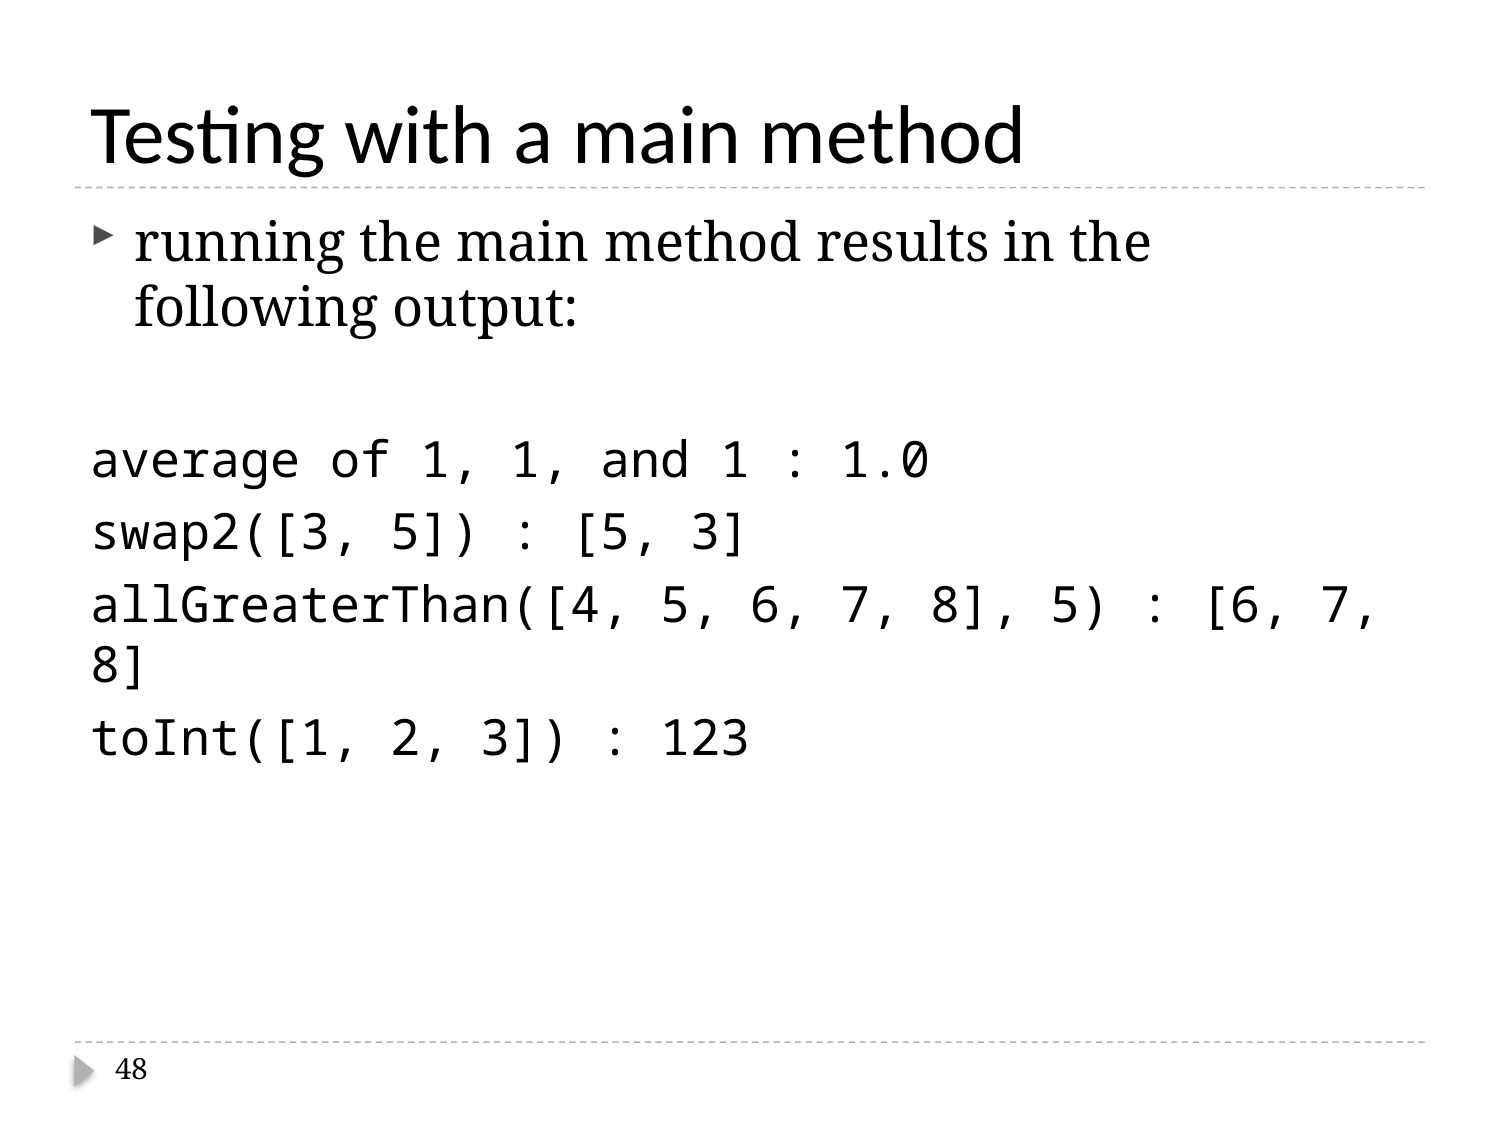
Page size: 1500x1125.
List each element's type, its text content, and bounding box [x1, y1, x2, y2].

title Testing with a main method [74, 24, 1426, 188]
list running the main method results in the following output: average of 1, 1, and 1 : 1.0 swap2([3, 5]) : [5, 3] allGreaterThan([4, 5, 6, 7, 8], 5) : [6, 7, 8] toInt([1, 2, 3]) : 123 [74, 199, 1426, 1011]
slide_number 48 [100, 1042, 426, 1103]
